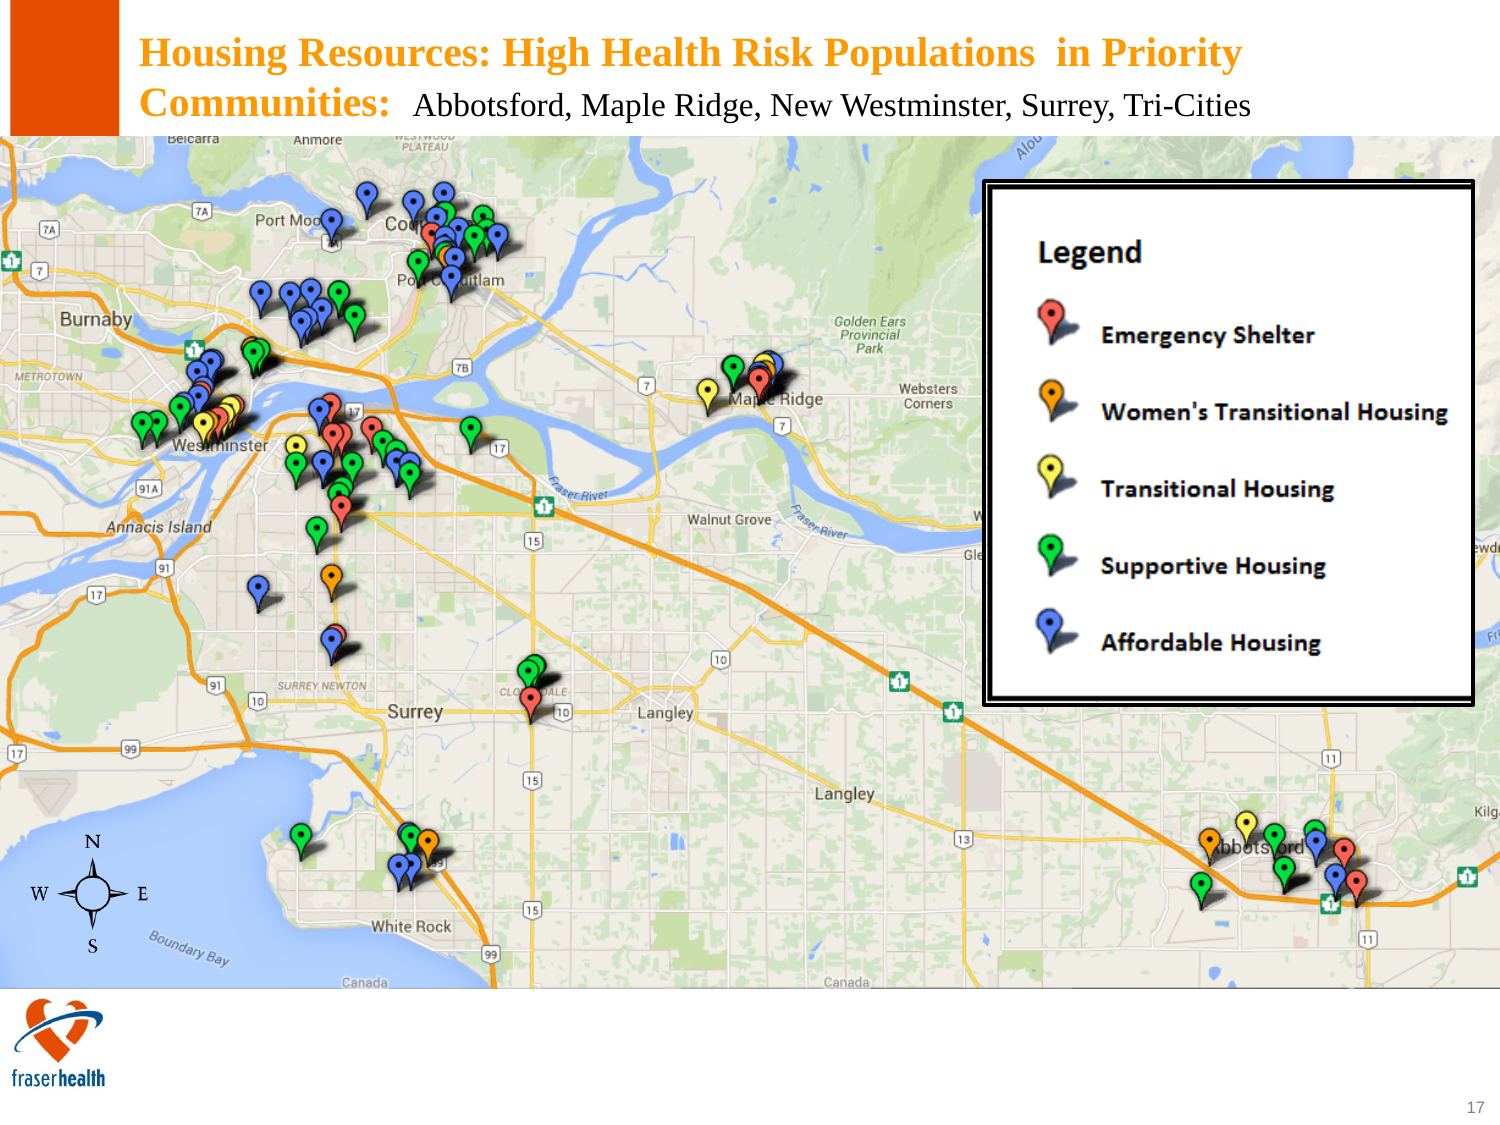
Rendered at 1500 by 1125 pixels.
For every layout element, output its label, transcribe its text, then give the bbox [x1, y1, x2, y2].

picture [0, 0, 1500, 1125]
text_box Housing Resources: High Health Risk Populations in Priority Communities: Abbotsford, Maple Ridge, New Westminster, Surrey, Tri-Cities [123, 17, 1334, 133]
